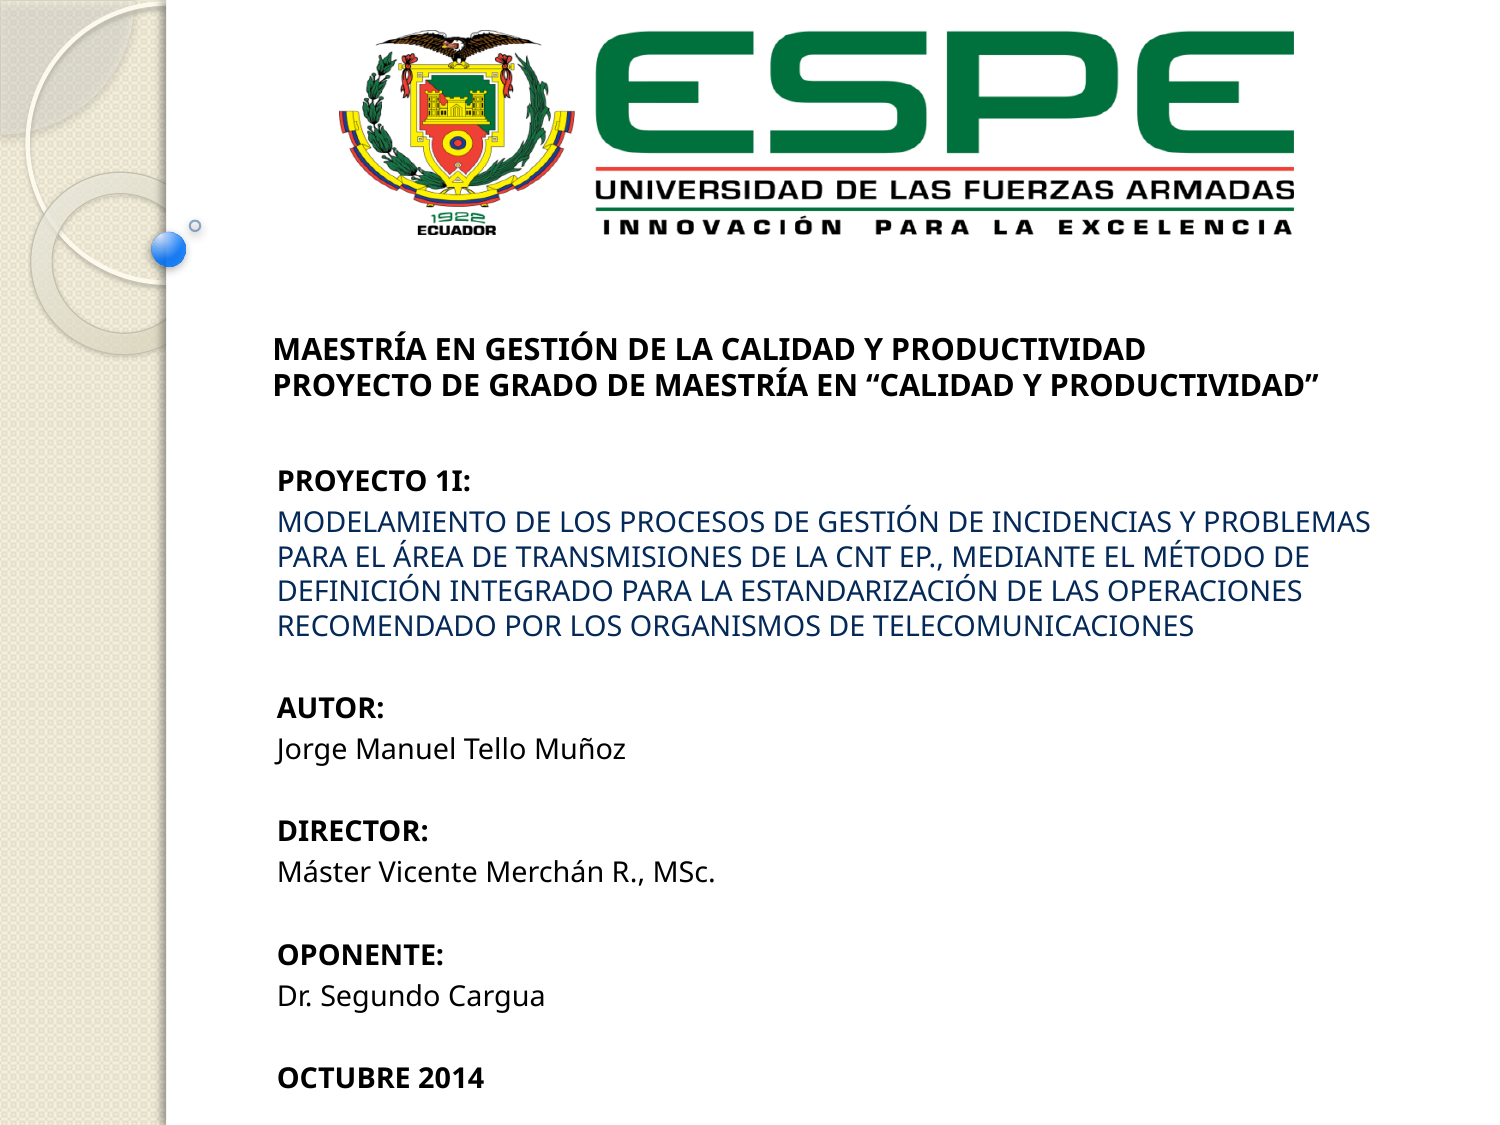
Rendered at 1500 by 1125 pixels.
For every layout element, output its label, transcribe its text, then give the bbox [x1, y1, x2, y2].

picture [339, 30, 1294, 235]
title MAESTRÍA EN GESTIÓN DE LA CALIDAD Y PRODUCTIVIDAD PROYECTO DE GRADO DE MAESTRÍA EN “CALIDAD Y PRODUCTIVIDAD” [257, 292, 1428, 411]
subtitle PROYECTO 1I: MODELAMIENTO DE LOS PROCESOS DE GESTIÓN DE INCIDENCIAS Y PROBLEMAS PARA EL ÁREA DE TRANSMISIONES DE LA CNT EP., MEDIANTE EL MÉTODO DE DEFINICIÓN INTEGRADO PARA LA ESTANDARIZACIÓN DE LAS OPERACIONES RECOMENDADO POR LOS ORGANISMOS DE TELECOMUNICACIONES AUTOR: Jorge Manuel Tello Muñoz DIRECTOR: Máster Vicente Merchán R., MSc. OPONENTE: Dr. Segundo Cargua OCTUBRE 2014 [257, 421, 1418, 1102]
